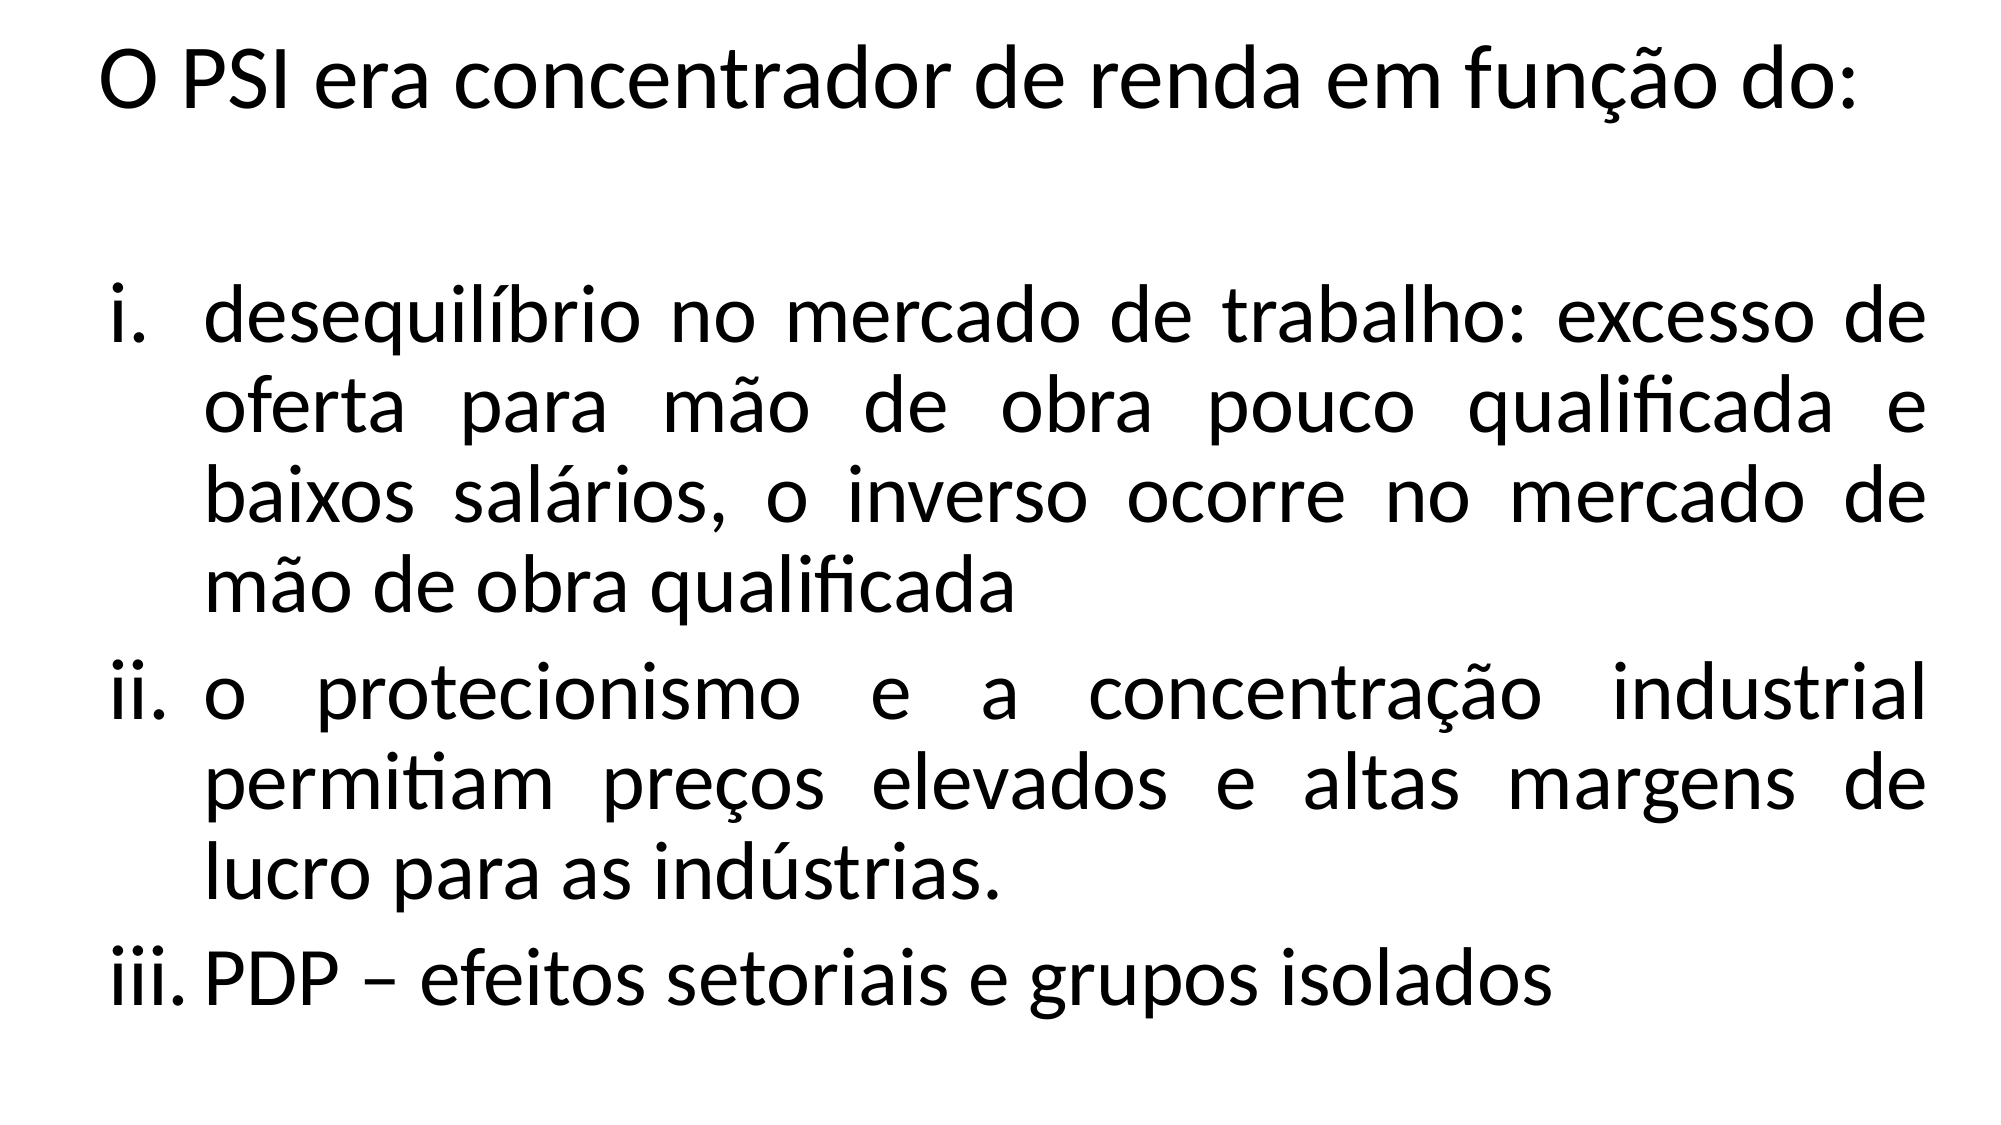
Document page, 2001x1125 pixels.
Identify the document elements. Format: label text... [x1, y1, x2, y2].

list O PSI era concentrador de renda em função do: desequilíbrio no mercado de trabalho: excesso de oferta para mão de obra pouco qualificada e baixos salários, o inverso ocorre no mercado de mão de obra qualificada o protecionismo e a concentração industrial permitiam preços elevados e altas margens de lucro para as indústrias. PDP – efeitos setoriais e grupos isolados [18, 21, 1946, 873]
